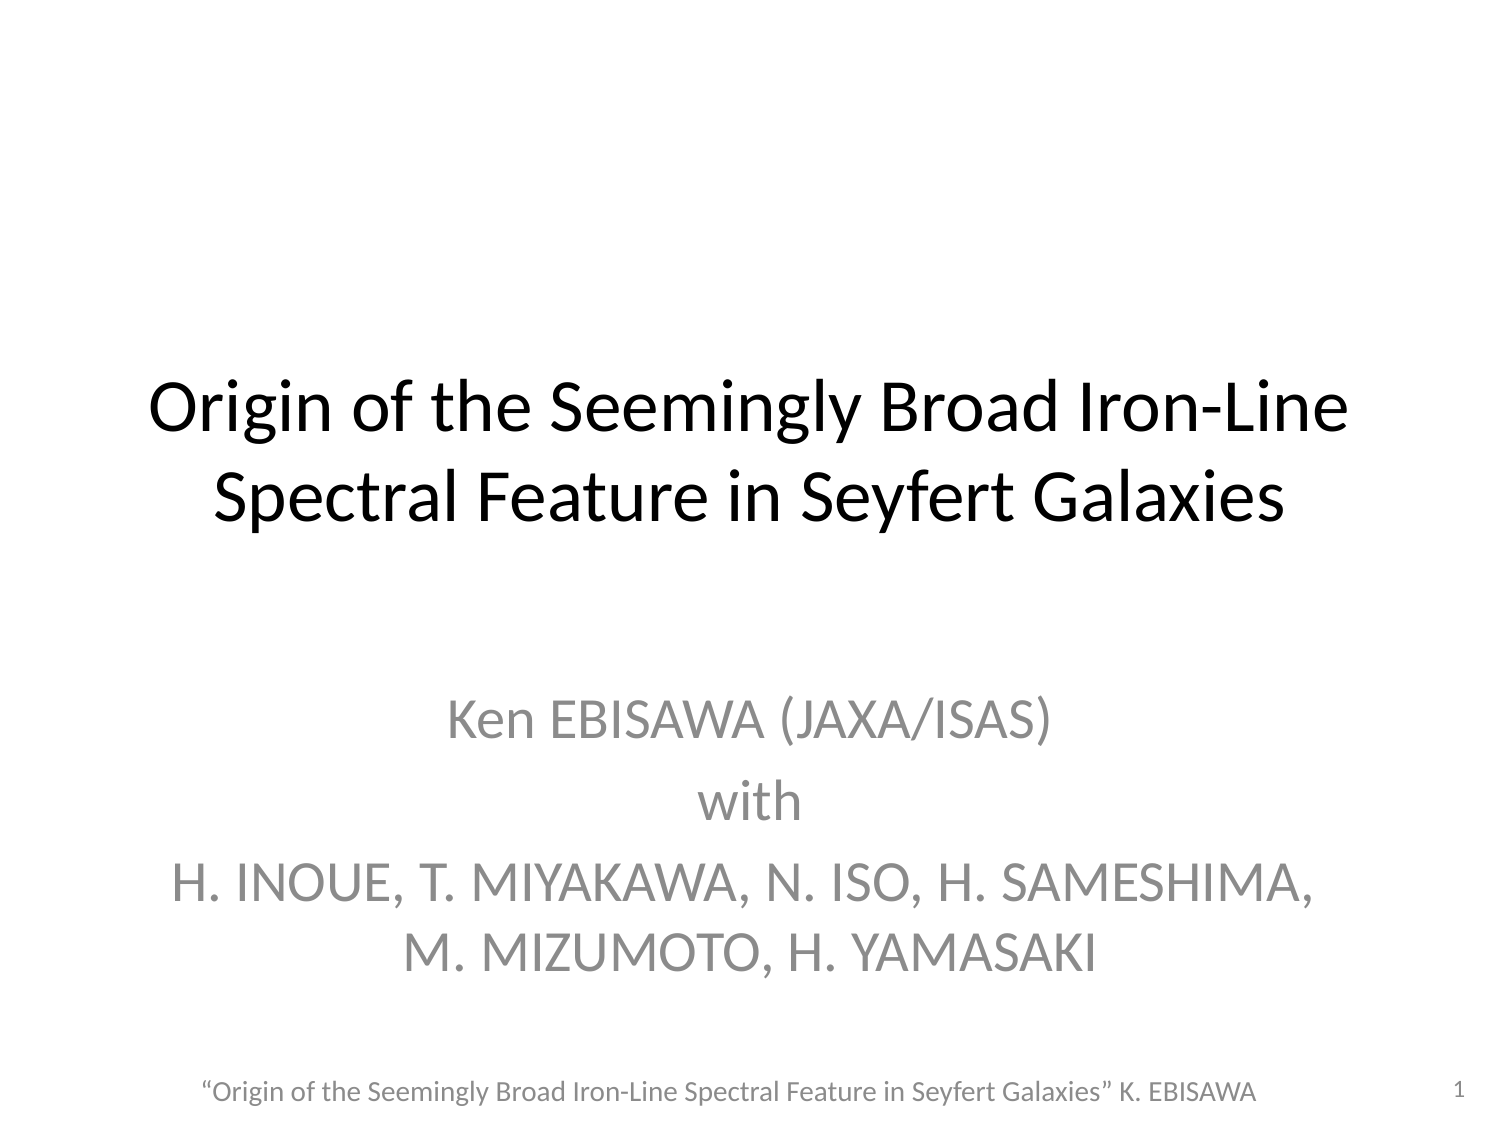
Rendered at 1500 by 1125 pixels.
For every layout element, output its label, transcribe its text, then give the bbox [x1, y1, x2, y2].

footer “Origin of the Seemingly Broad Iron-Line Spectral Feature in Seyfert Galaxies” K. EBISAWA [170, 1059, 1289, 1120]
slide_number 1 [1130, 1057, 1481, 1118]
title Origin of the Seemingly Broad Iron-Line Spectral Feature in Seyfert Galaxies [112, 326, 1388, 568]
subtitle Ken EBISAWA (JAXA/ISAS) with H. INOUE, T. MIYAKAWA, N. ISO, H. SAMESHIMA, M. MIZUMOTO, H. YAMASAKI [84, 672, 1417, 961]
